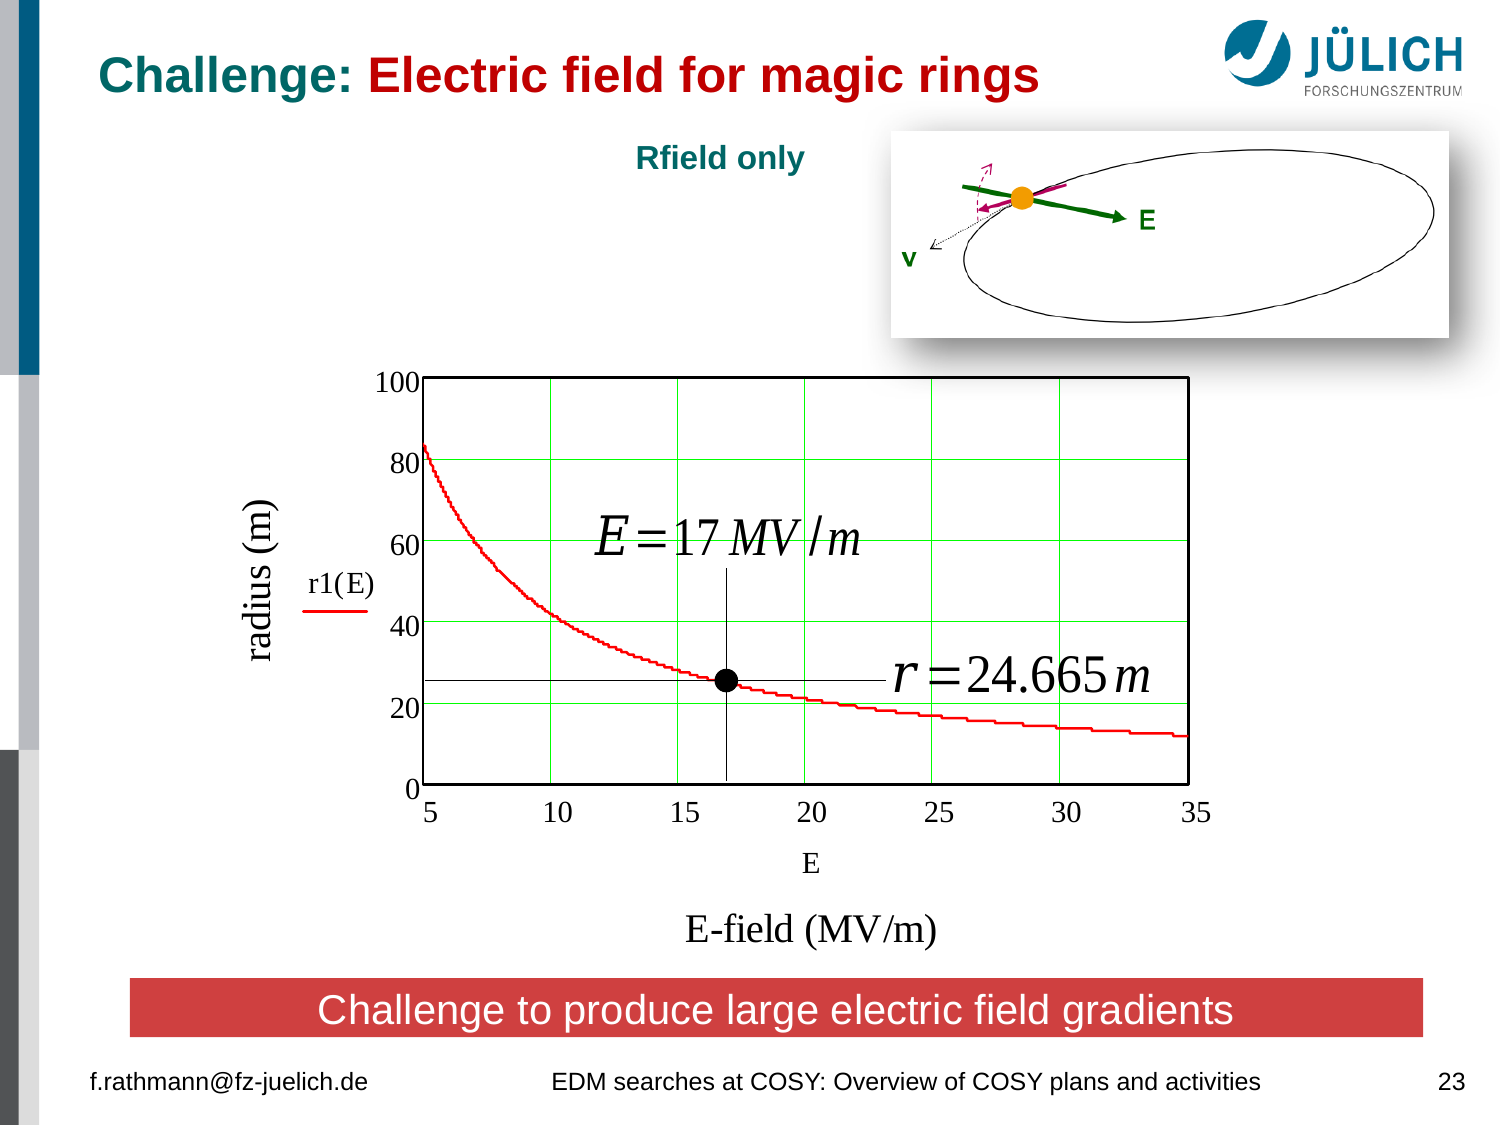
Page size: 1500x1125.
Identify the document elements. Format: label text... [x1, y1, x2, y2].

text_box Challenge: Electric field for magic rings [83, 16, 1359, 129]
text_box Challenge to produce large electric field gradients [129, 978, 1424, 1038]
slide_number f.rathmann@fz-juelich.de [75, 1042, 391, 1103]
text_box [76, 17, 887, 134]
slide_number 23 [1400, 1042, 1481, 1103]
picture [1359, 18, 1462, 96]
footer EDM searches at COSY: Overview of COSY plans and activities [414, 1042, 1400, 1103]
picture [891, 131, 1449, 339]
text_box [206, 272, 1240, 971]
